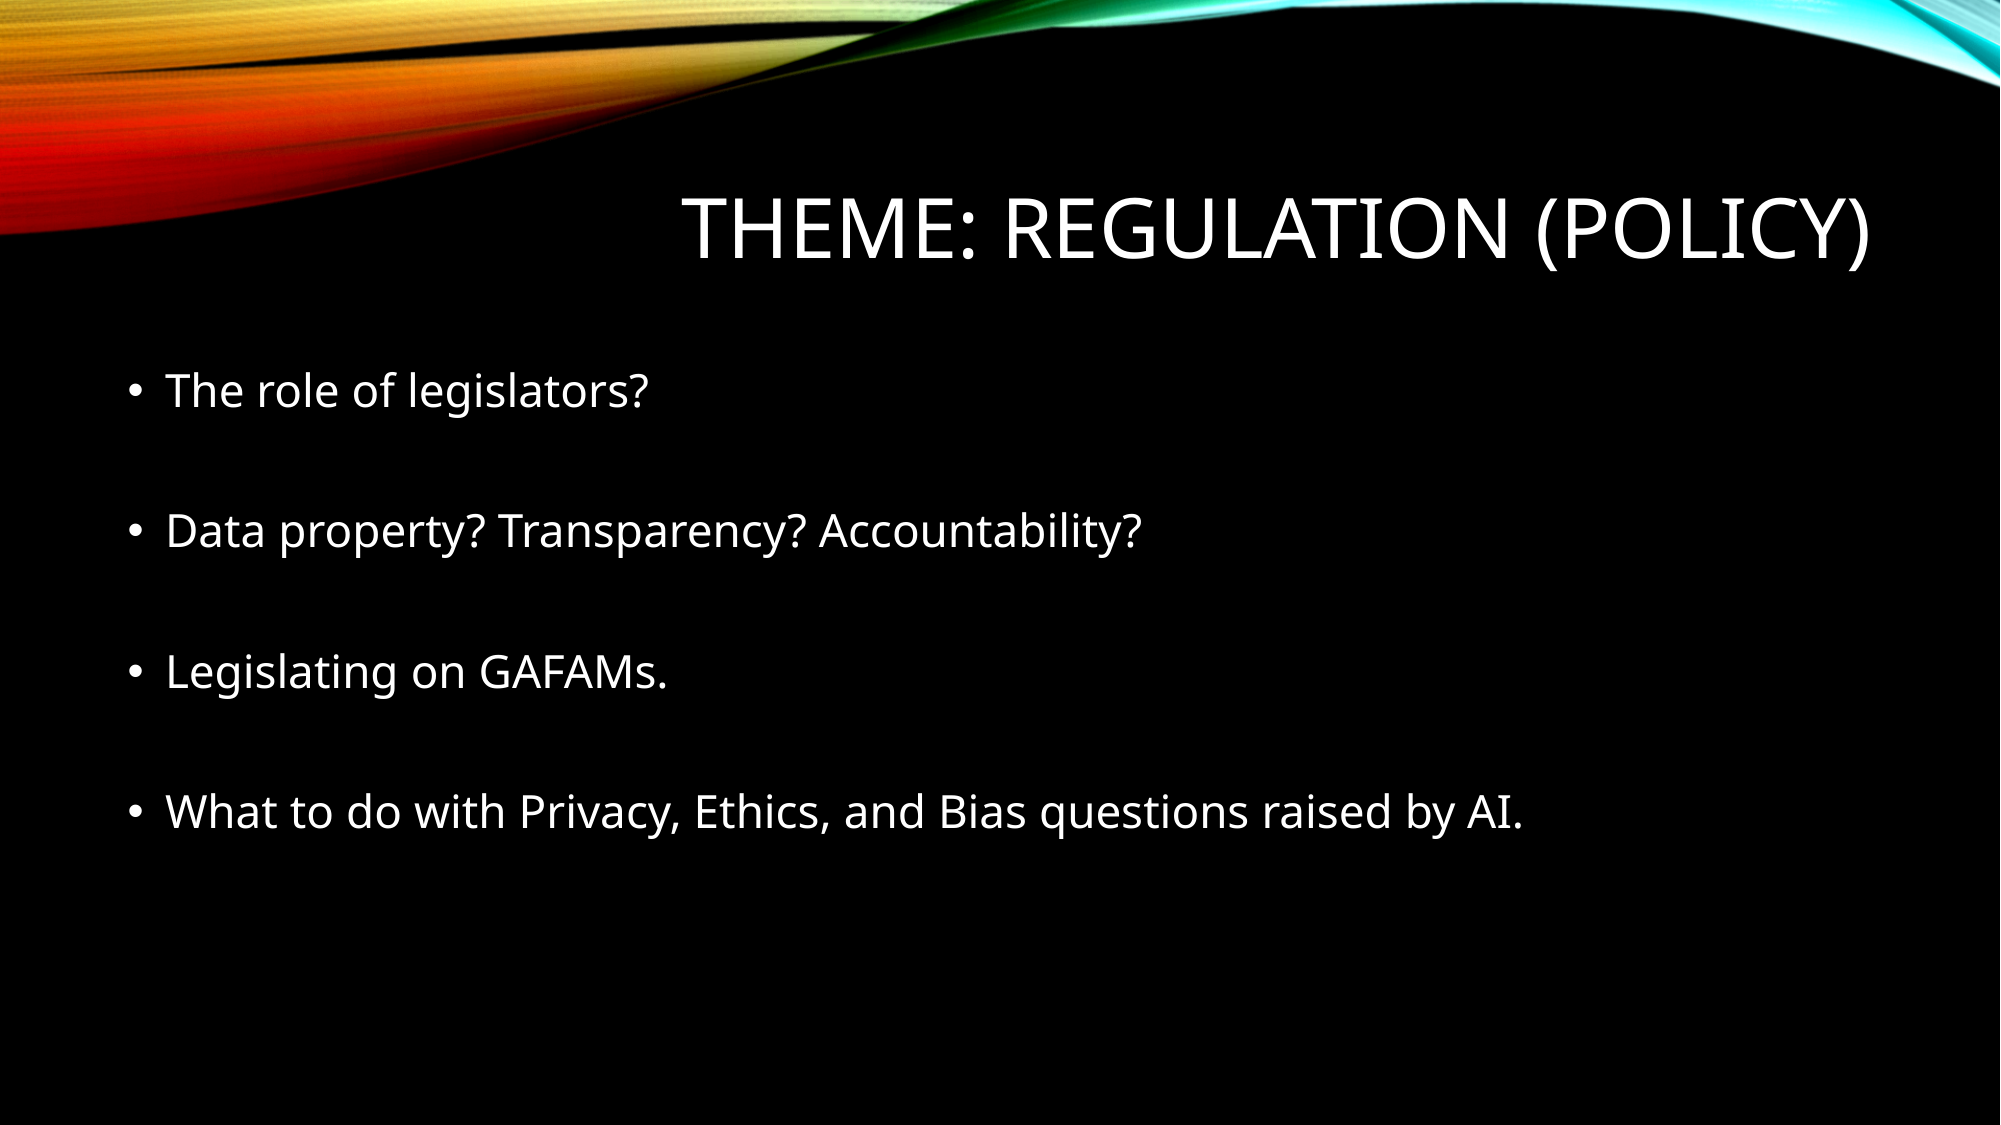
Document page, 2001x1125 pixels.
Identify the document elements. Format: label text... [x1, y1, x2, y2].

picture [0, 0, 2000, 237]
title Theme: regulation (policy) [474, 125, 1888, 338]
list The role of legislators? Data property? Transparency? Accountability? Legislating on GAFAMs. What to do with Privacy, Ethics, and Bias questions raised by AI. [112, 360, 1888, 1021]
